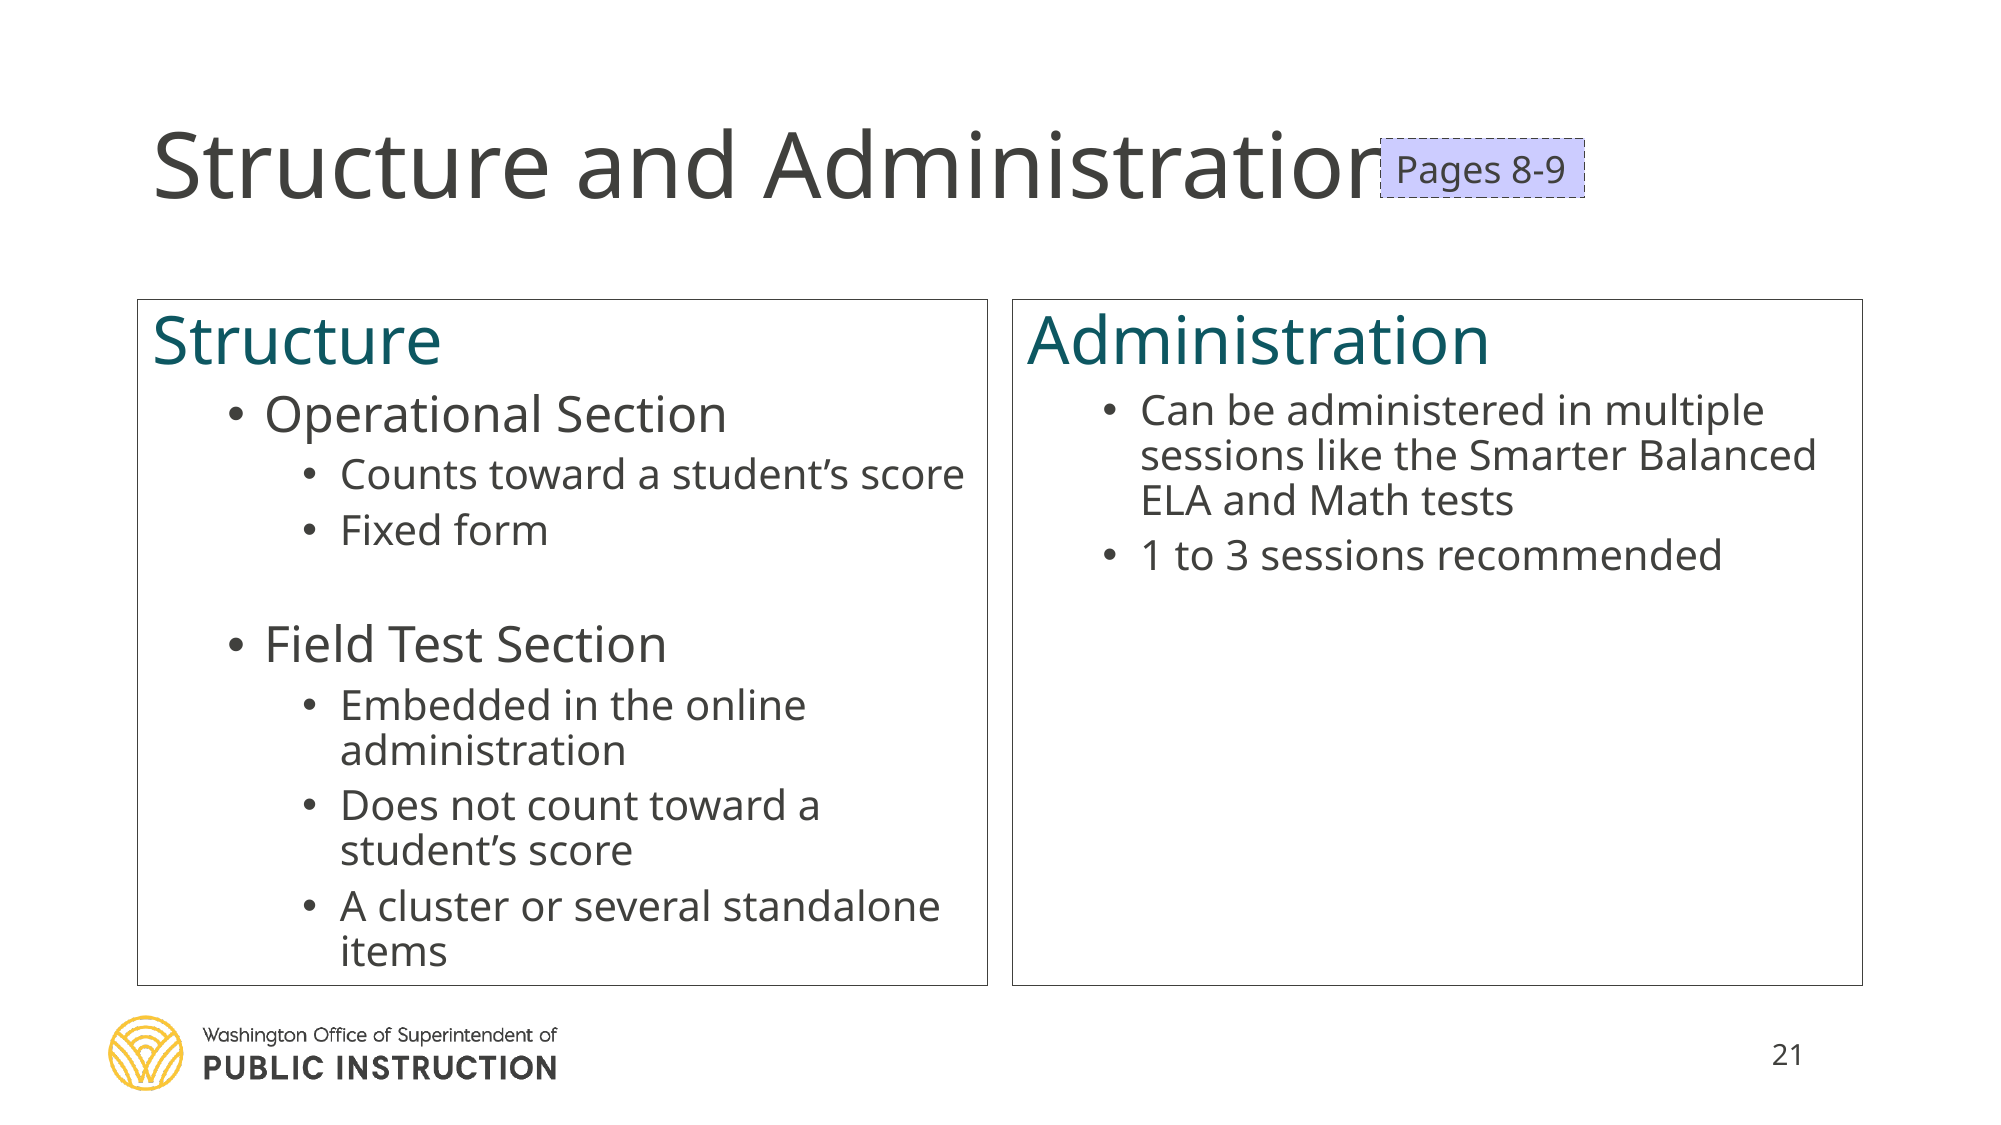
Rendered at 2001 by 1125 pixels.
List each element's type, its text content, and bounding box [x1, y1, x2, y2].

title Structure and Administration [137, 59, 1863, 278]
text_box Pages 8-9 [1380, 138, 1585, 198]
list Administration Can be administered in multiple sessions like the Smarter Balanced ELA and Math tests 1 to 3 sessions recommended [1012, 299, 1863, 986]
slide_number 21 [1756, 1025, 1863, 1086]
list Structure Operational Section Counts toward a student’s score Fixed form Field Test Section Embedded in the online administration Does not count toward a student’s score A cluster or several standalone items [137, 299, 988, 986]
picture [108, 1015, 558, 1091]
